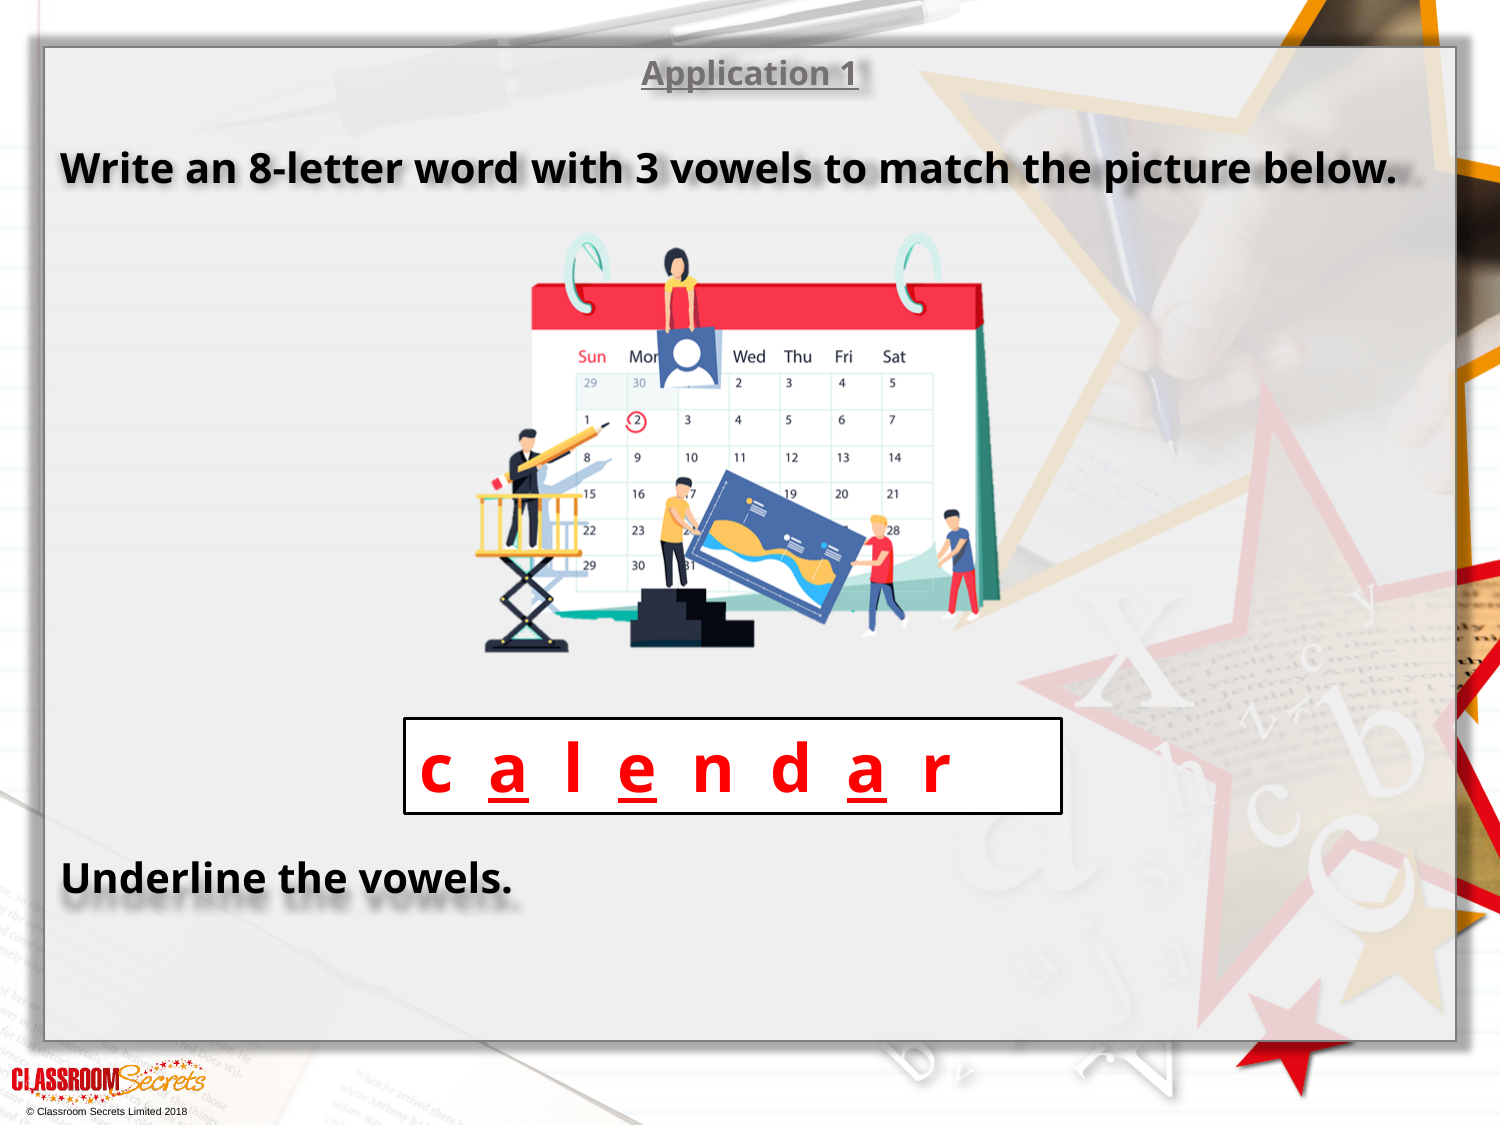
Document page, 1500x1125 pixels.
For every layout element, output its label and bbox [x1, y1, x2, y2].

picture [0, 0, 1500, 1125]
text_box [11, 1058, 207, 1125]
